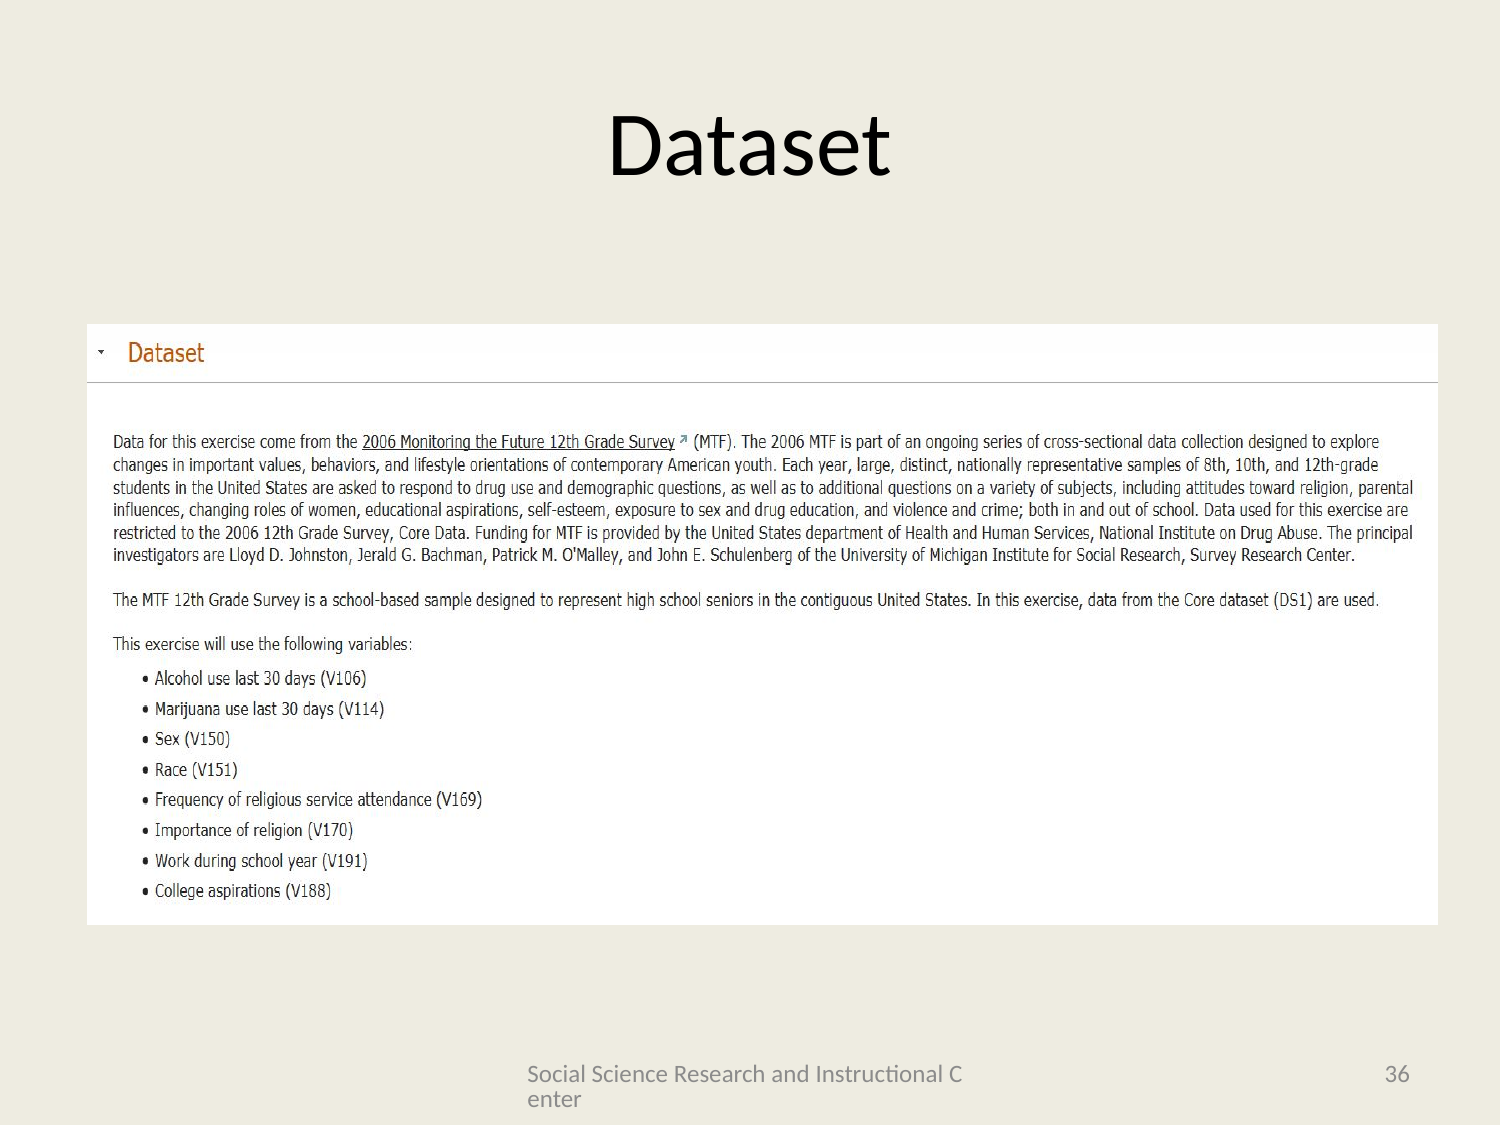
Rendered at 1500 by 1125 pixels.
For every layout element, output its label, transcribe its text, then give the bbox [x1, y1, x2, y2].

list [87, 324, 1438, 926]
title Dataset [75, 45, 1425, 233]
slide_number 36 [1074, 1042, 1425, 1103]
footer Social Science Research and Instructional Center [512, 1042, 988, 1103]
